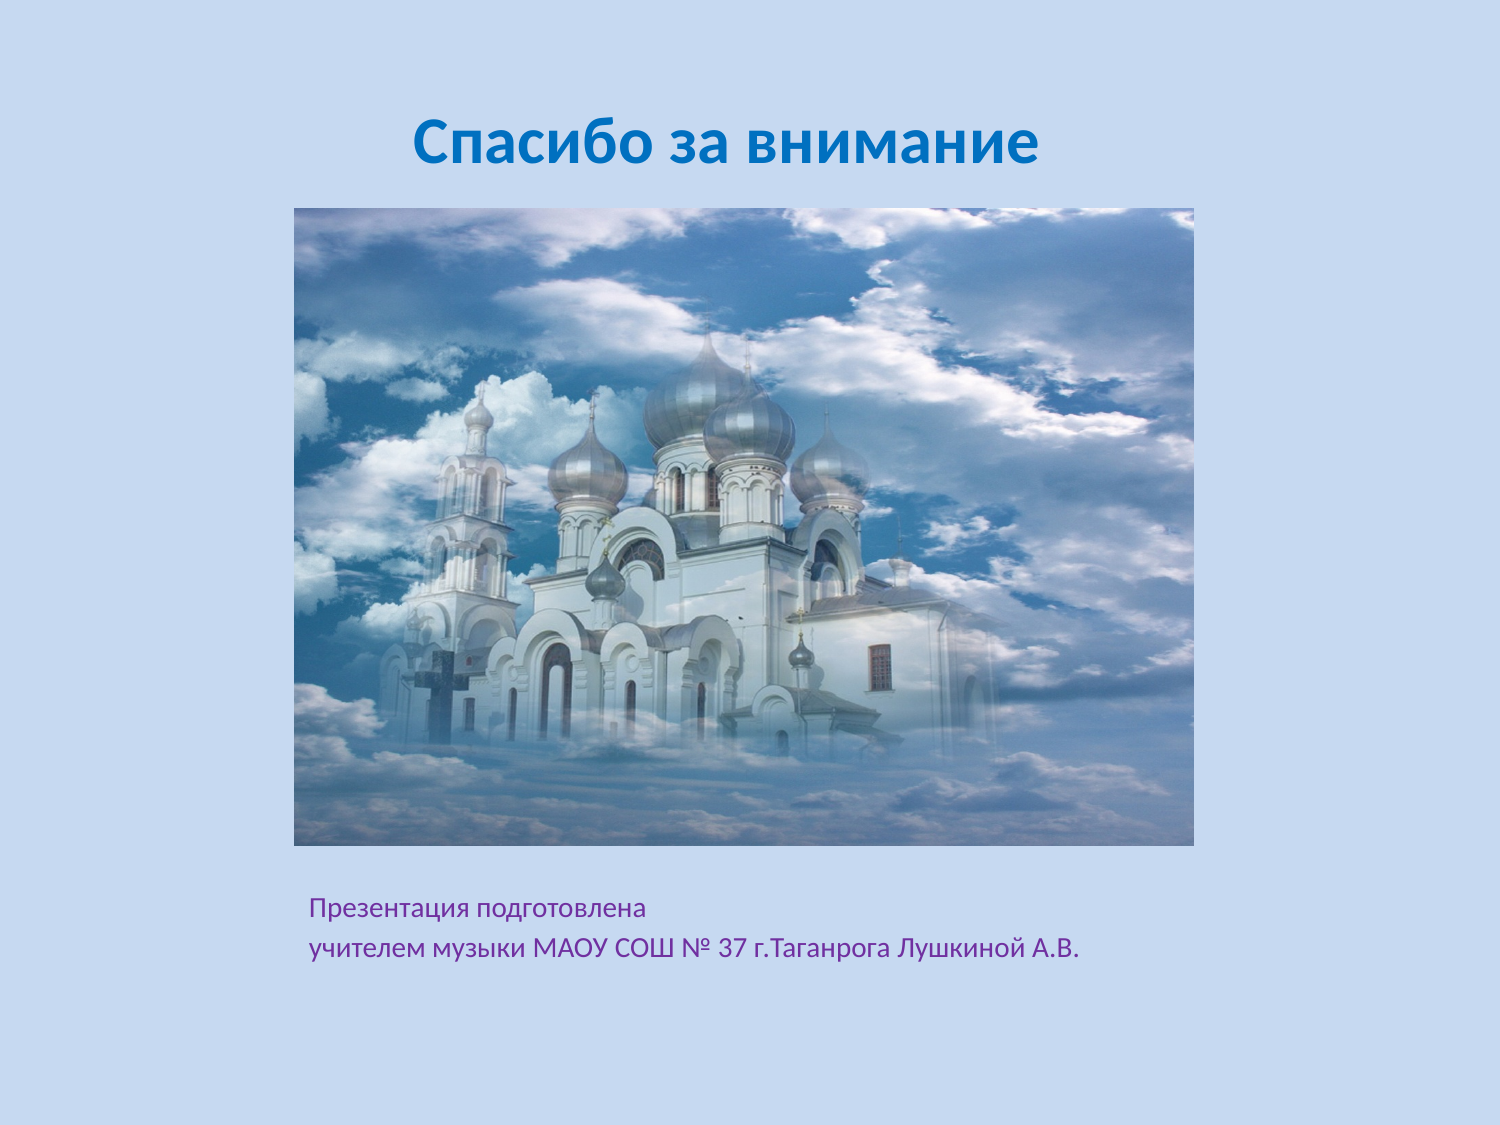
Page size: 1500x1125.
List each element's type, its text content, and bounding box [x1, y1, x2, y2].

list Презентация подготовлена учителем музыки МАОУ СОШ № 37 г.Таганрога Лушкиной А.В. [294, 880, 1194, 1013]
picture [293, 207, 1195, 847]
title Спасибо за внимание [294, 42, 1194, 185]
